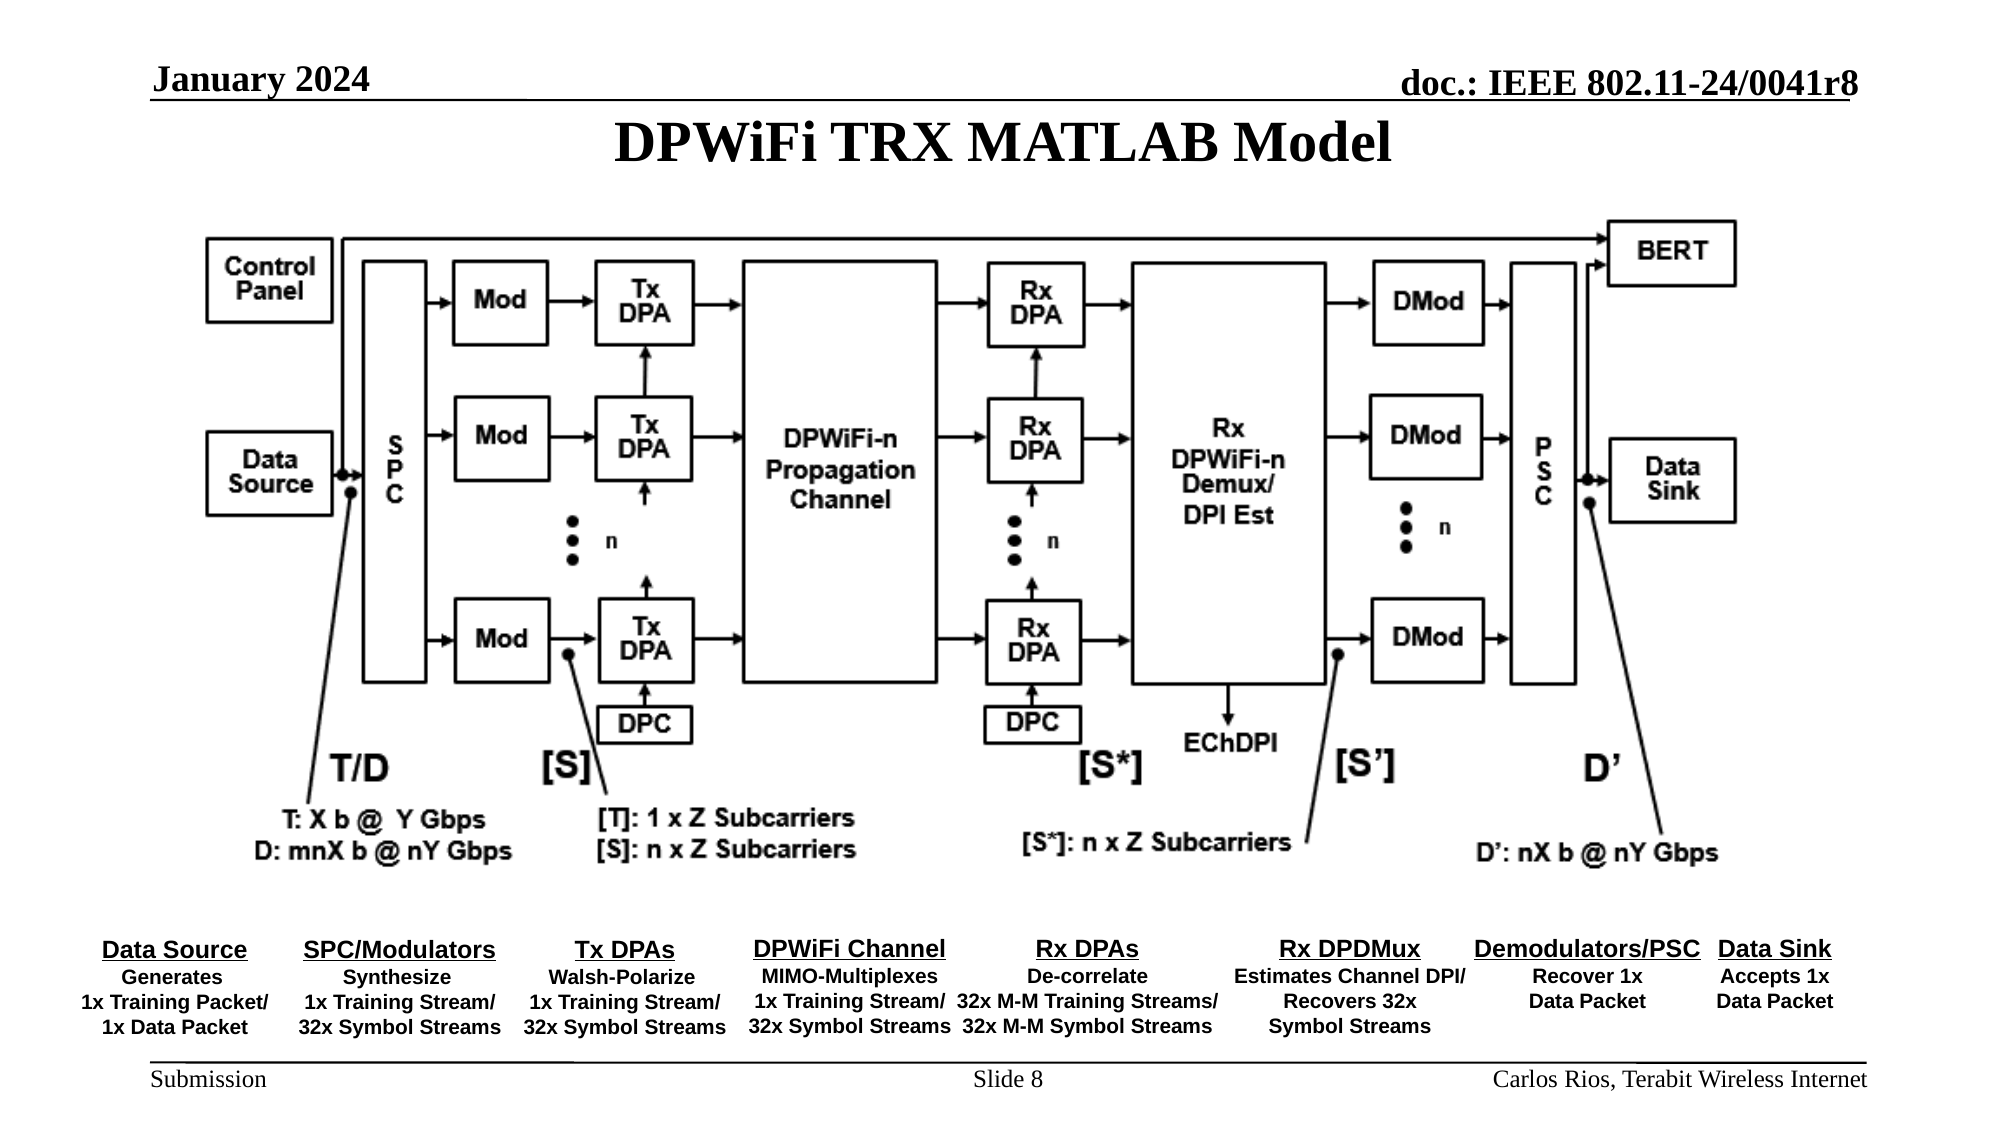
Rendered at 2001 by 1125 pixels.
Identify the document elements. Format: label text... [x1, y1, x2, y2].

text_box Demodulators/PSC Recover 1x Data Packet [1412, 924, 1599, 1020]
text_box SPC/Modulators Synthesize 1x Training Stream/ 32x Symbol Streams [275, 926, 525, 1047]
text_box Data Sink Accepts 1x Data Packet [1599, 924, 1950, 1020]
footer Carlos Rios, Terabit Wireless Internet [1171, 1061, 1869, 1093]
text_box DPWiFi TRX MATLAB Model [135, 98, 1873, 179]
text_box Rx DPAs De-correlate 32x M-M Training Streams/ 32x M-M Symbol Streams [912, 924, 1175, 1045]
text_box DPWiFi Channel MIMO-Multiplexes 1x Training Stream/ 32x Symbol Streams [725, 924, 912, 1045]
picture [204, 213, 1746, 874]
slide_number Slide 8 [950, 1061, 1067, 1123]
text_box Rx DPDMux Estimates Channel DPI/ Recovers 32x Symbol Streams [1175, 924, 1525, 1045]
text_box Tx DPAs Walsh-Polarize 1x Training Stream/ 32x Symbol Streams [500, 926, 750, 1046]
text_box Data Source Generates 1x Training Packet/ 1x Data Packet [50, 926, 275, 1047]
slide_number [152, 54, 563, 100]
